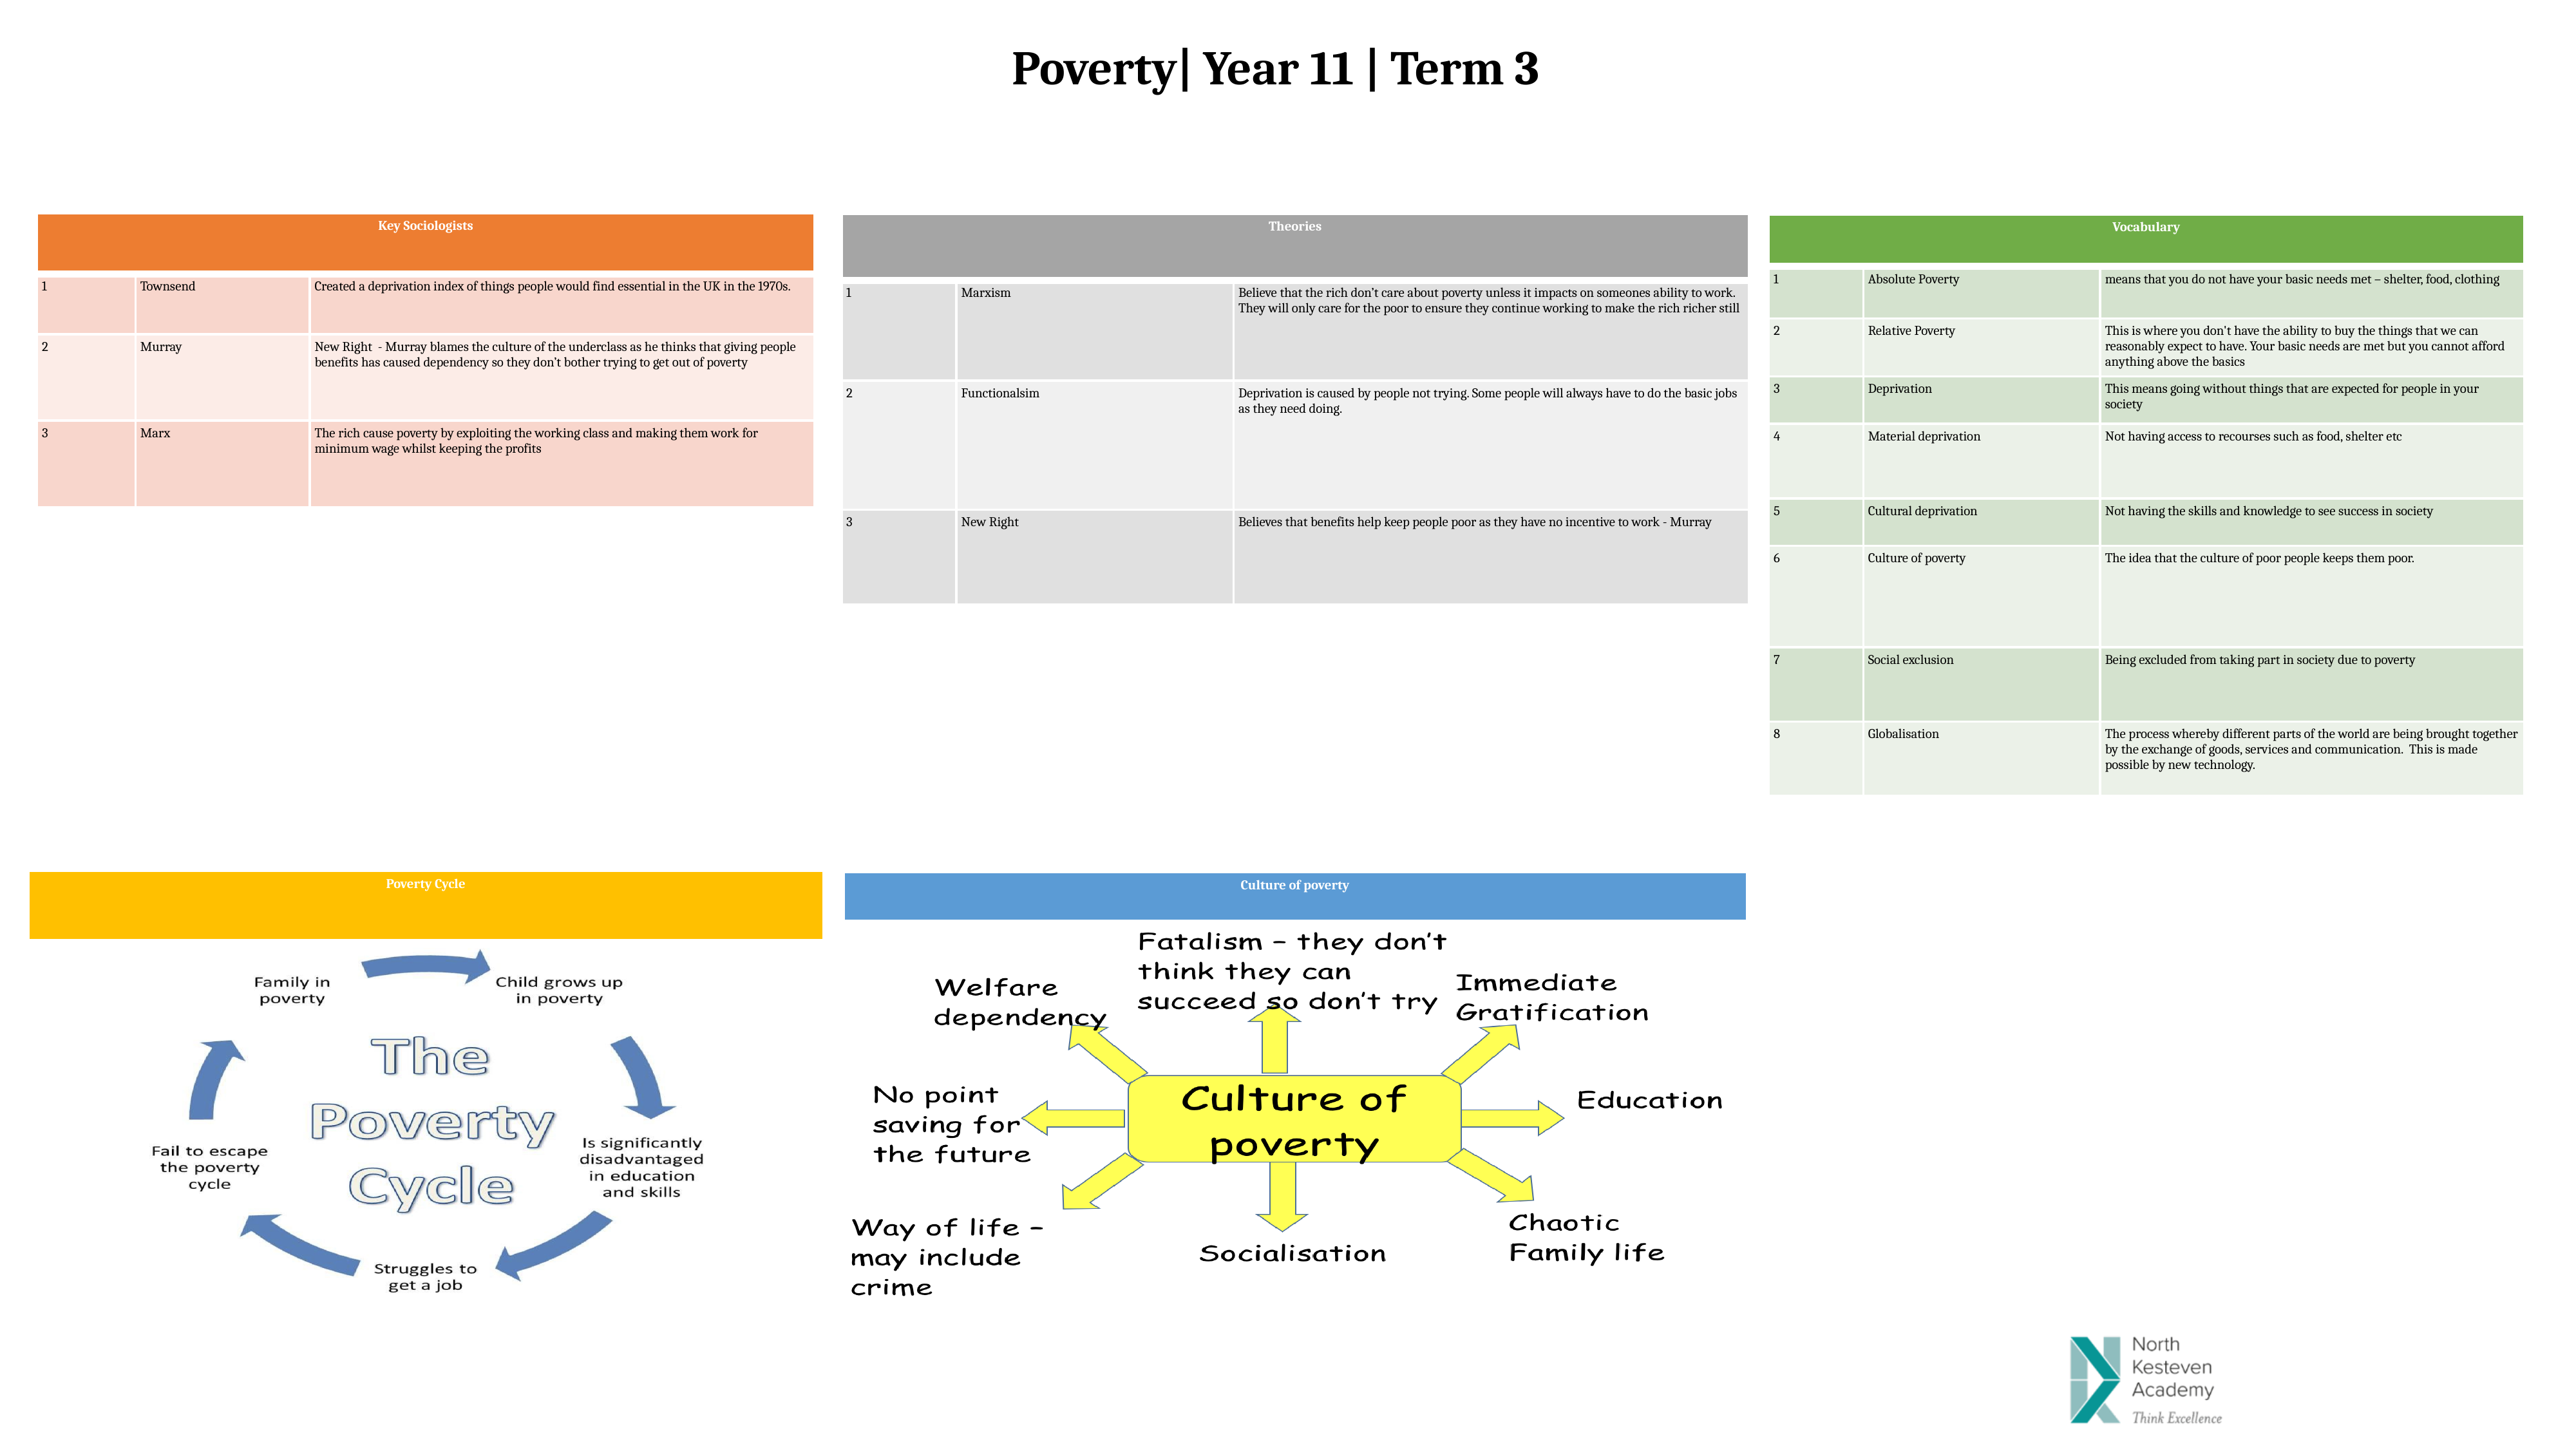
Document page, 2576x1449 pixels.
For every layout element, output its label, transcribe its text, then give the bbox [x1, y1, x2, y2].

text_box Poverty| Year 11 | Term 3 [469, 26, 2083, 104]
table_cell means that you do not have your basic needs met – shelter, food, clothing [2101, 270, 2523, 317]
table_cell 1 [843, 284, 955, 379]
table_header Vocabulary [1770, 216, 2523, 263]
table_cell Believes that benefits help keep people poor as they have no incentive to work - Murray [1235, 511, 1748, 603]
table_cell The idea that the culture of poor people keeps them poor. [2101, 547, 2523, 646]
table_cell Functionalsim [958, 382, 1233, 509]
table_cell 2 [1770, 319, 1862, 375]
table_cell New Right [958, 511, 1233, 603]
table_cell Cultural deprivation [1864, 500, 2099, 545]
table_header Poverty Cycle [30, 872, 822, 939]
table_cell Social exclusion [1864, 649, 2099, 721]
table_cell Marxism [958, 284, 1233, 379]
table_cell New Right - Murray blames the culture of the underclass as he thinks that giving people benefits has caused dependency so they don’t bother trying to get out of poverty [311, 336, 813, 419]
table_cell Created a deprivation index of things people would find essential in the UK in the 1970s. [311, 278, 813, 333]
table_cell This means going without things that are expected for people in your society [2101, 377, 2523, 422]
table_cell Marx [137, 422, 308, 506]
table_cell 6 [1770, 547, 1862, 646]
table_header Theories [843, 215, 1748, 277]
table_cell Globalisation [1864, 723, 2099, 795]
table_cell Relative Poverty [1864, 319, 2099, 375]
table_header Key Sociologists [38, 214, 813, 270]
table_cell Deprivation [1864, 377, 2099, 422]
table_cell Absolute Poverty [1864, 270, 2099, 317]
table_cell Deprivation is caused by people not trying. Some people will always have to do the basic jobs as they need doing. [1235, 382, 1748, 509]
table_cell This is where you don't have the ability to buy the things that we can reasonably expect to have. Your basic needs are met but you cannot afford anything above the basics [2101, 319, 2523, 375]
table_cell Material deprivation [1864, 425, 2099, 497]
table_cell Not having the skills and knowledge to see success in society [2101, 500, 2523, 545]
table_cell 2 [843, 382, 955, 509]
table_cell Believe that the rich don’t care about poverty unless it impacts on someones ability to work. They will only care for the poor to ensure they continue working to make the rich richer still [1235, 284, 1748, 379]
table_cell 3 [1770, 377, 1862, 422]
table_cell [845, 923, 1746, 1304]
table_cell Being excluded from taking part in society due to poverty [2101, 649, 2523, 721]
table_cell 4 [1770, 425, 1862, 497]
table_cell 8 [1770, 723, 1862, 795]
table_cell [30, 942, 822, 1324]
table_cell The process whereby different parts of the world are being brought together by the exchange of goods, services and communication. This is made possible by new technology. [2101, 723, 2523, 795]
table_cell Culture of poverty [1864, 547, 2099, 646]
table_cell 1 [38, 278, 135, 333]
table_cell The rich cause poverty by exploiting the working class and making them work for minimum wage whilst keeping the profits [311, 422, 813, 506]
table_cell 5 [1770, 500, 1862, 545]
table_cell Townsend [137, 278, 308, 333]
table_cell 3 [843, 511, 955, 603]
table_cell 3 [38, 422, 135, 506]
table_header Culture of poverty [845, 873, 1746, 920]
table_cell 2 [38, 336, 135, 419]
table_cell 7 [1770, 649, 1862, 721]
table_cell 1 [1770, 270, 1862, 317]
table_cell Murray [137, 336, 308, 419]
table_cell Not having access to recourses such as food, shelter etc [2101, 425, 2523, 497]
picture [2063, 1329, 2230, 1433]
